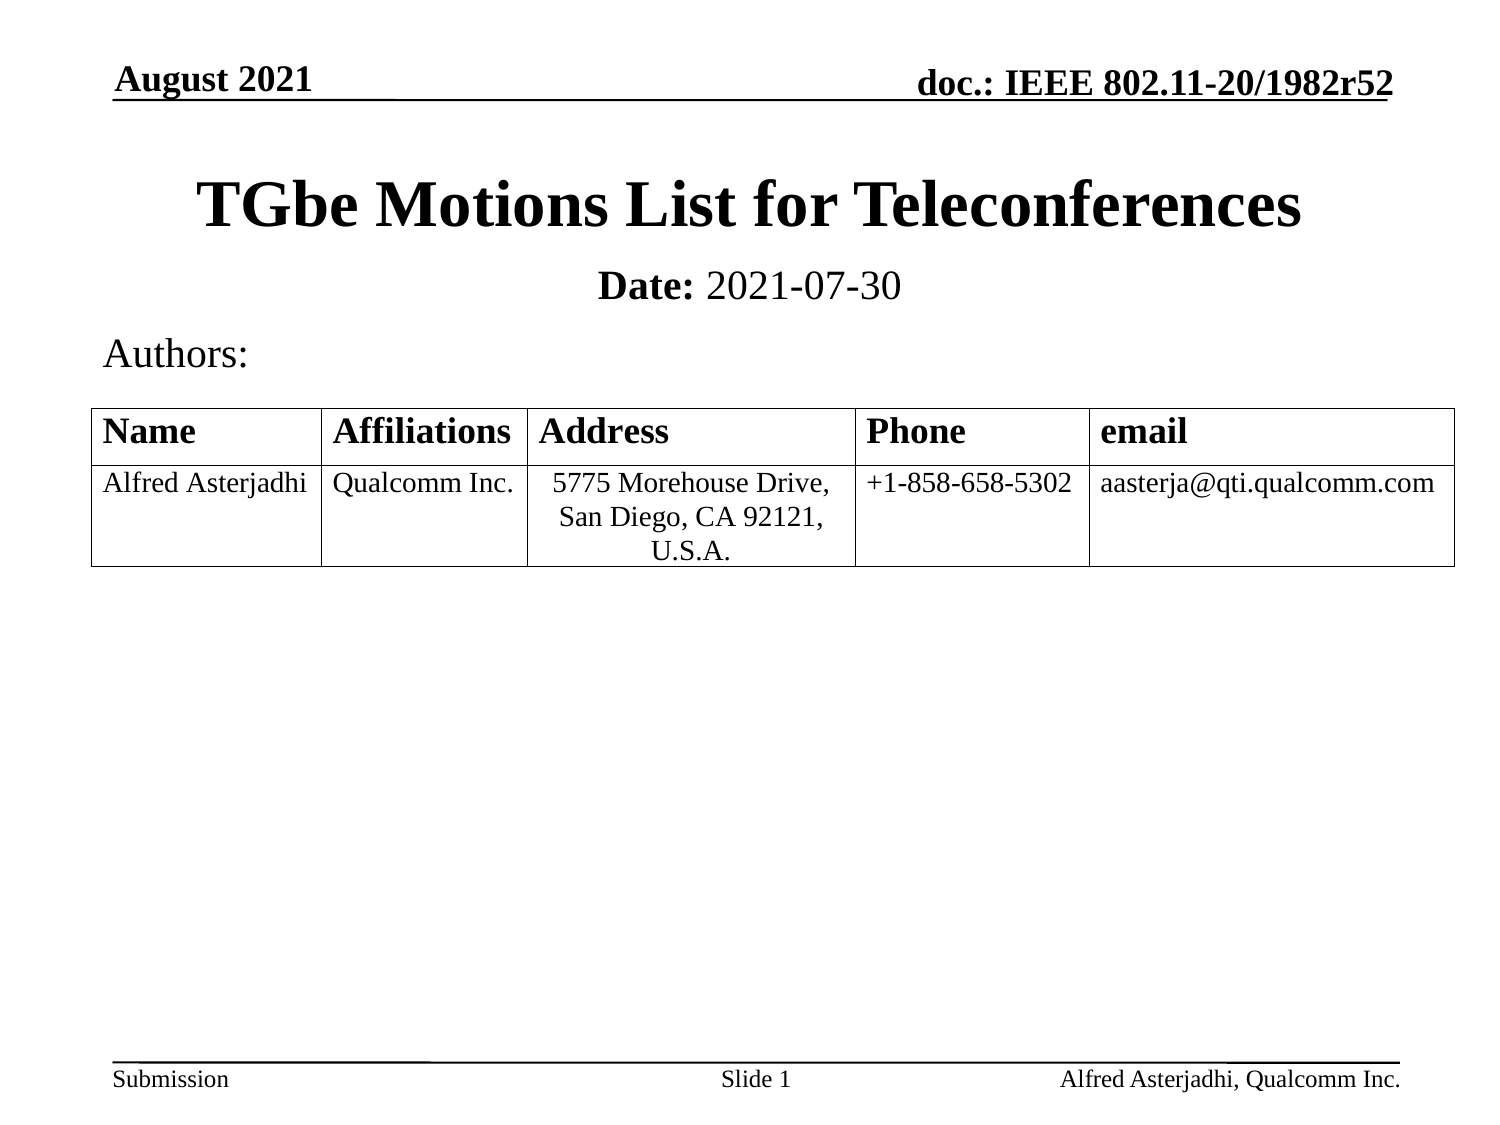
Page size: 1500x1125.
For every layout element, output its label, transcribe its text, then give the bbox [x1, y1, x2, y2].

text_box Authors: [87, 318, 325, 381]
list Date: 2021-07-30 [112, 249, 1388, 316]
slide_number Slide 1 [712, 1061, 800, 1123]
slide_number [114, 54, 493, 100]
title TGbe Motions List for Teleconferences [112, 112, 1388, 249]
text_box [75, 407, 1477, 819]
footer Alfred Asterjadhi, Qualcomm Inc. [902, 1061, 1402, 1093]
